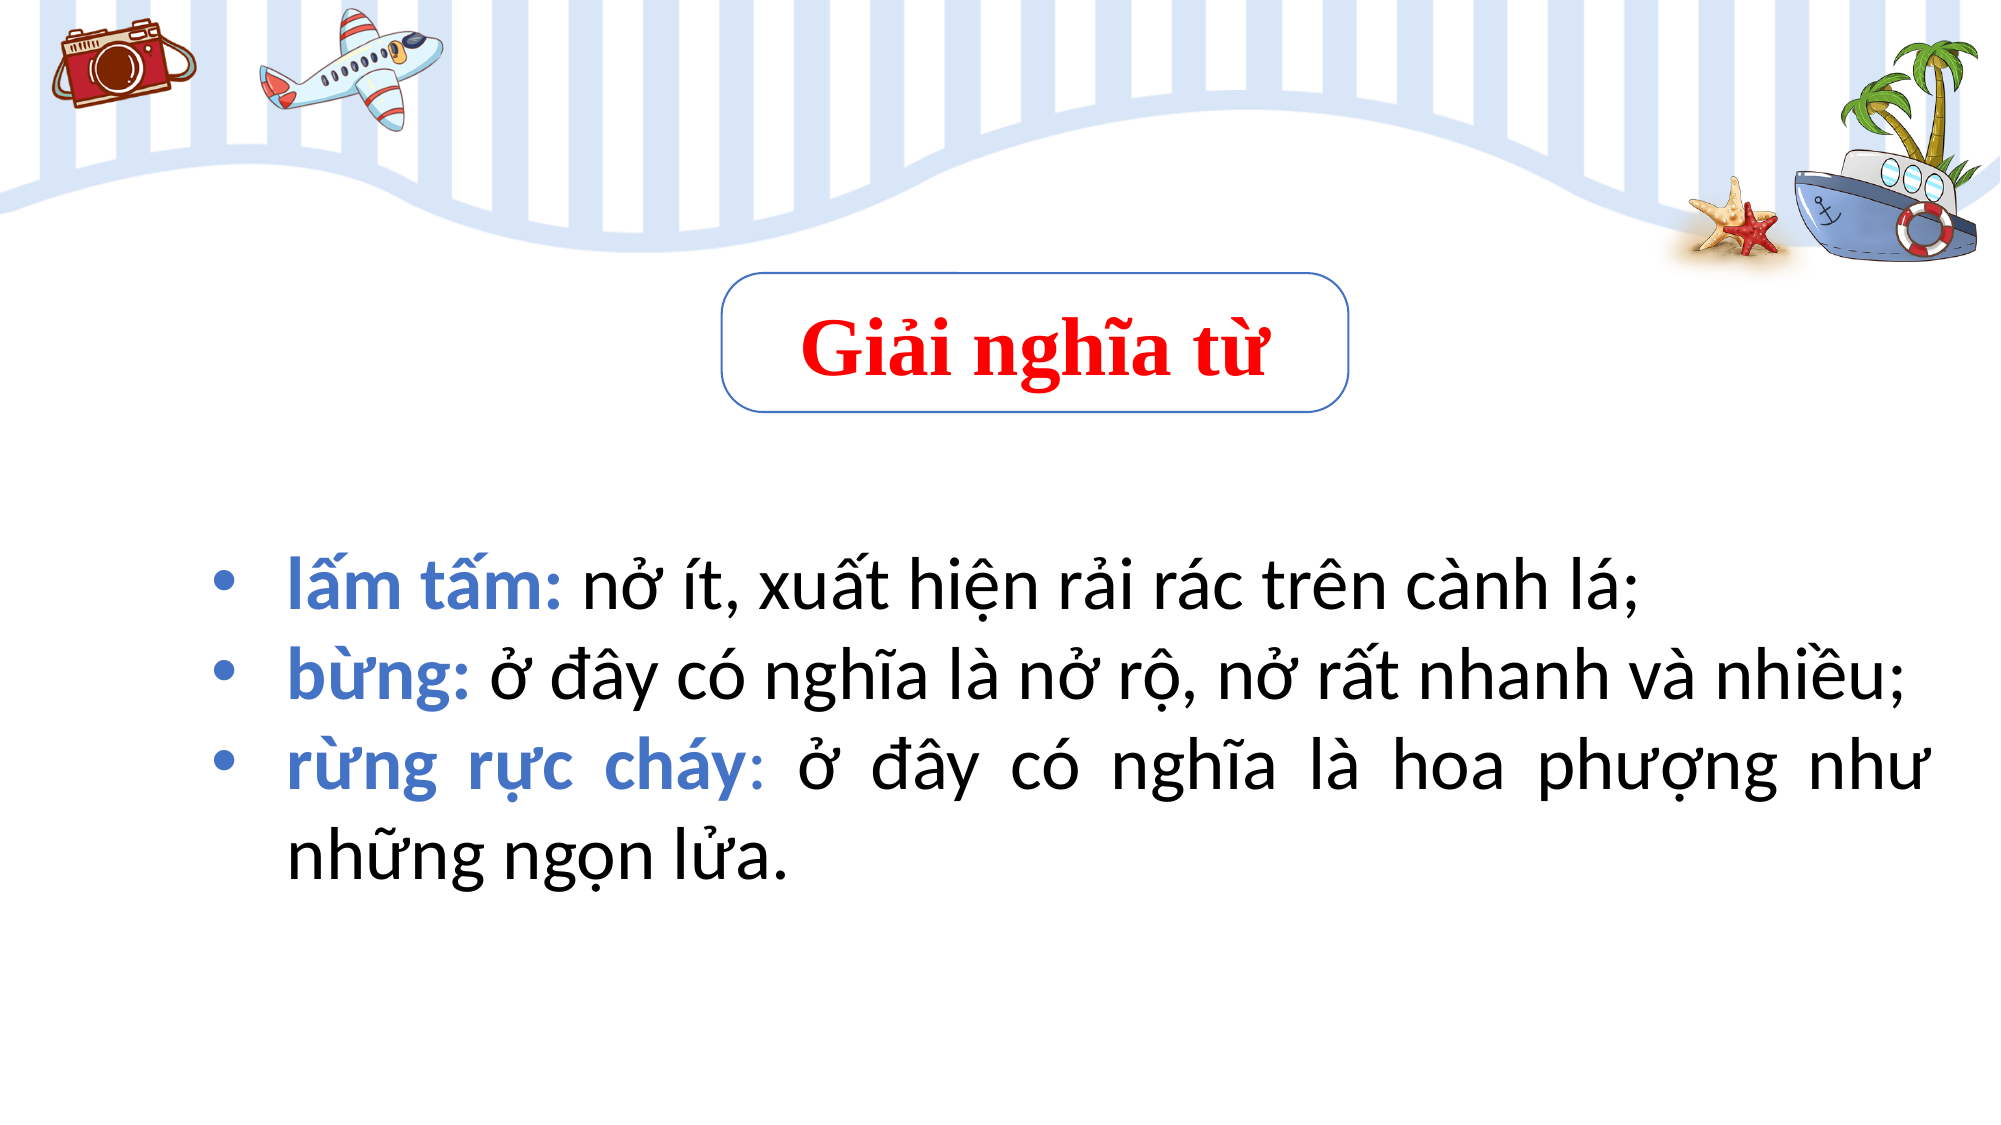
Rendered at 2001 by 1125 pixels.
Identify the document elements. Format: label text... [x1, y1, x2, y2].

text_box Giải nghĩa từ [720, 271, 1350, 414]
picture [0, 0, 2000, 324]
text_box lấm tấm: nở ít, xuất hiện rải rác trên cành lá; bừng: ở đây có nghĩa là nở rộ, nở rất nhanh và nhiều; rừng rực cháy: ở đây có nghĩa là hoa phượng như những ngọn lửa. [197, 527, 1949, 902]
